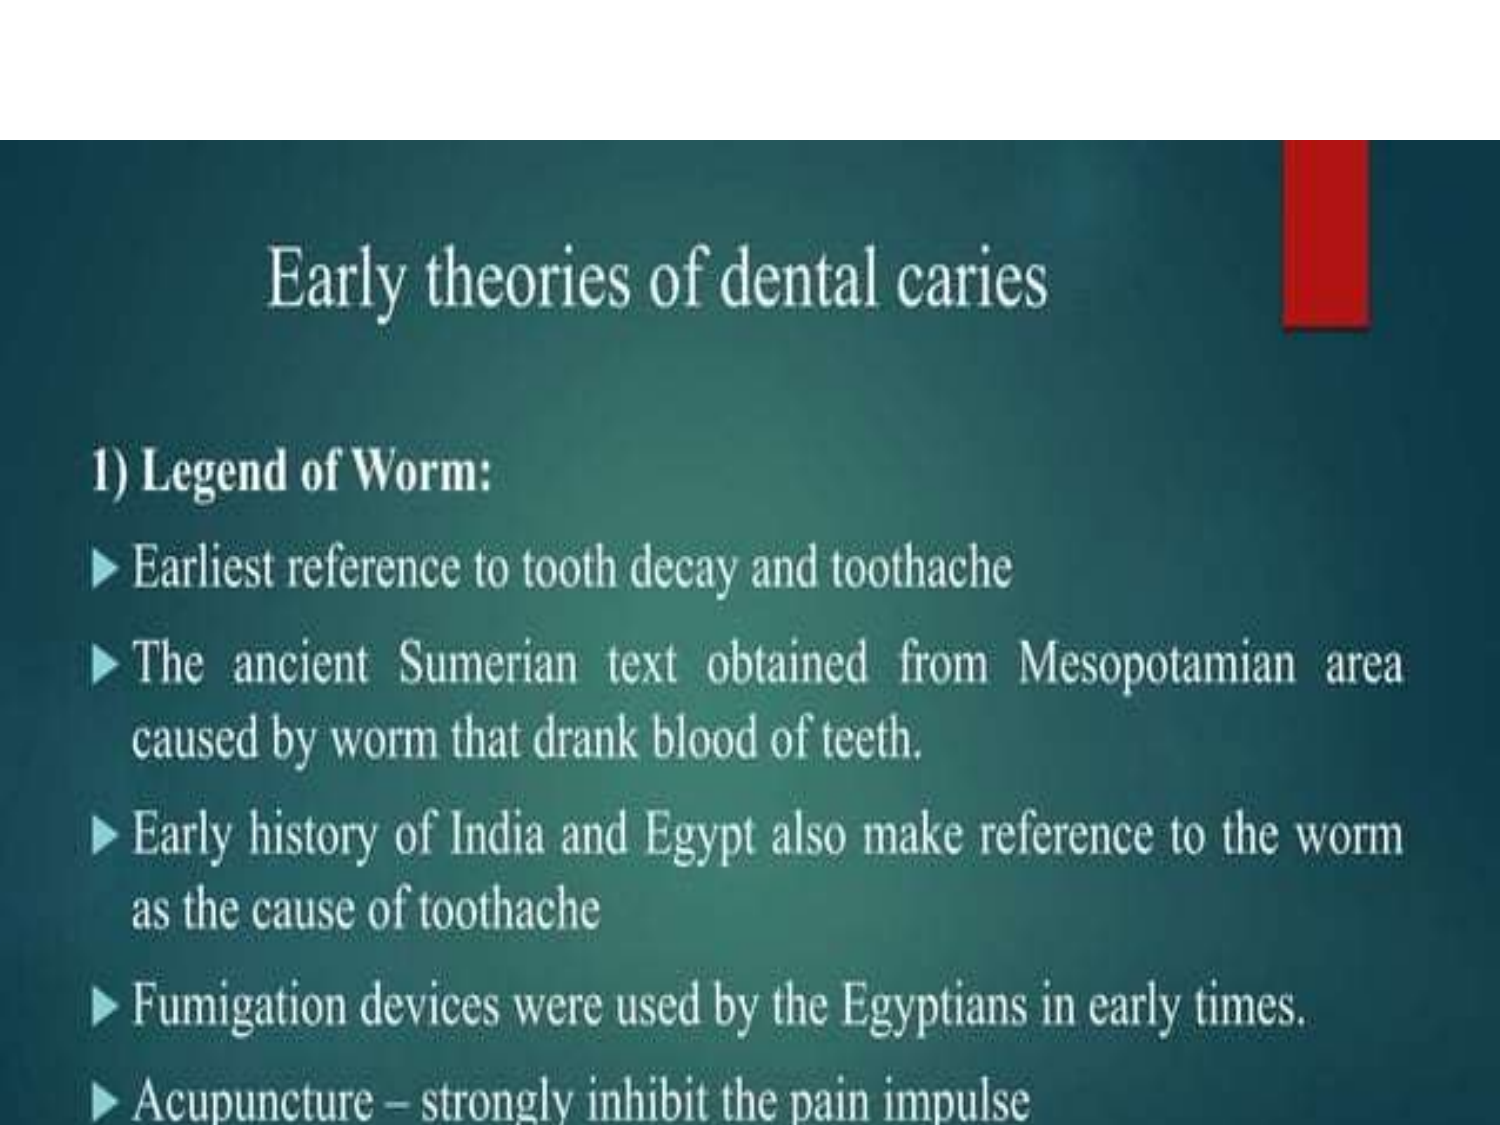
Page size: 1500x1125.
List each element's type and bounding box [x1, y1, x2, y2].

picture [0, 139, 1500, 1125]
